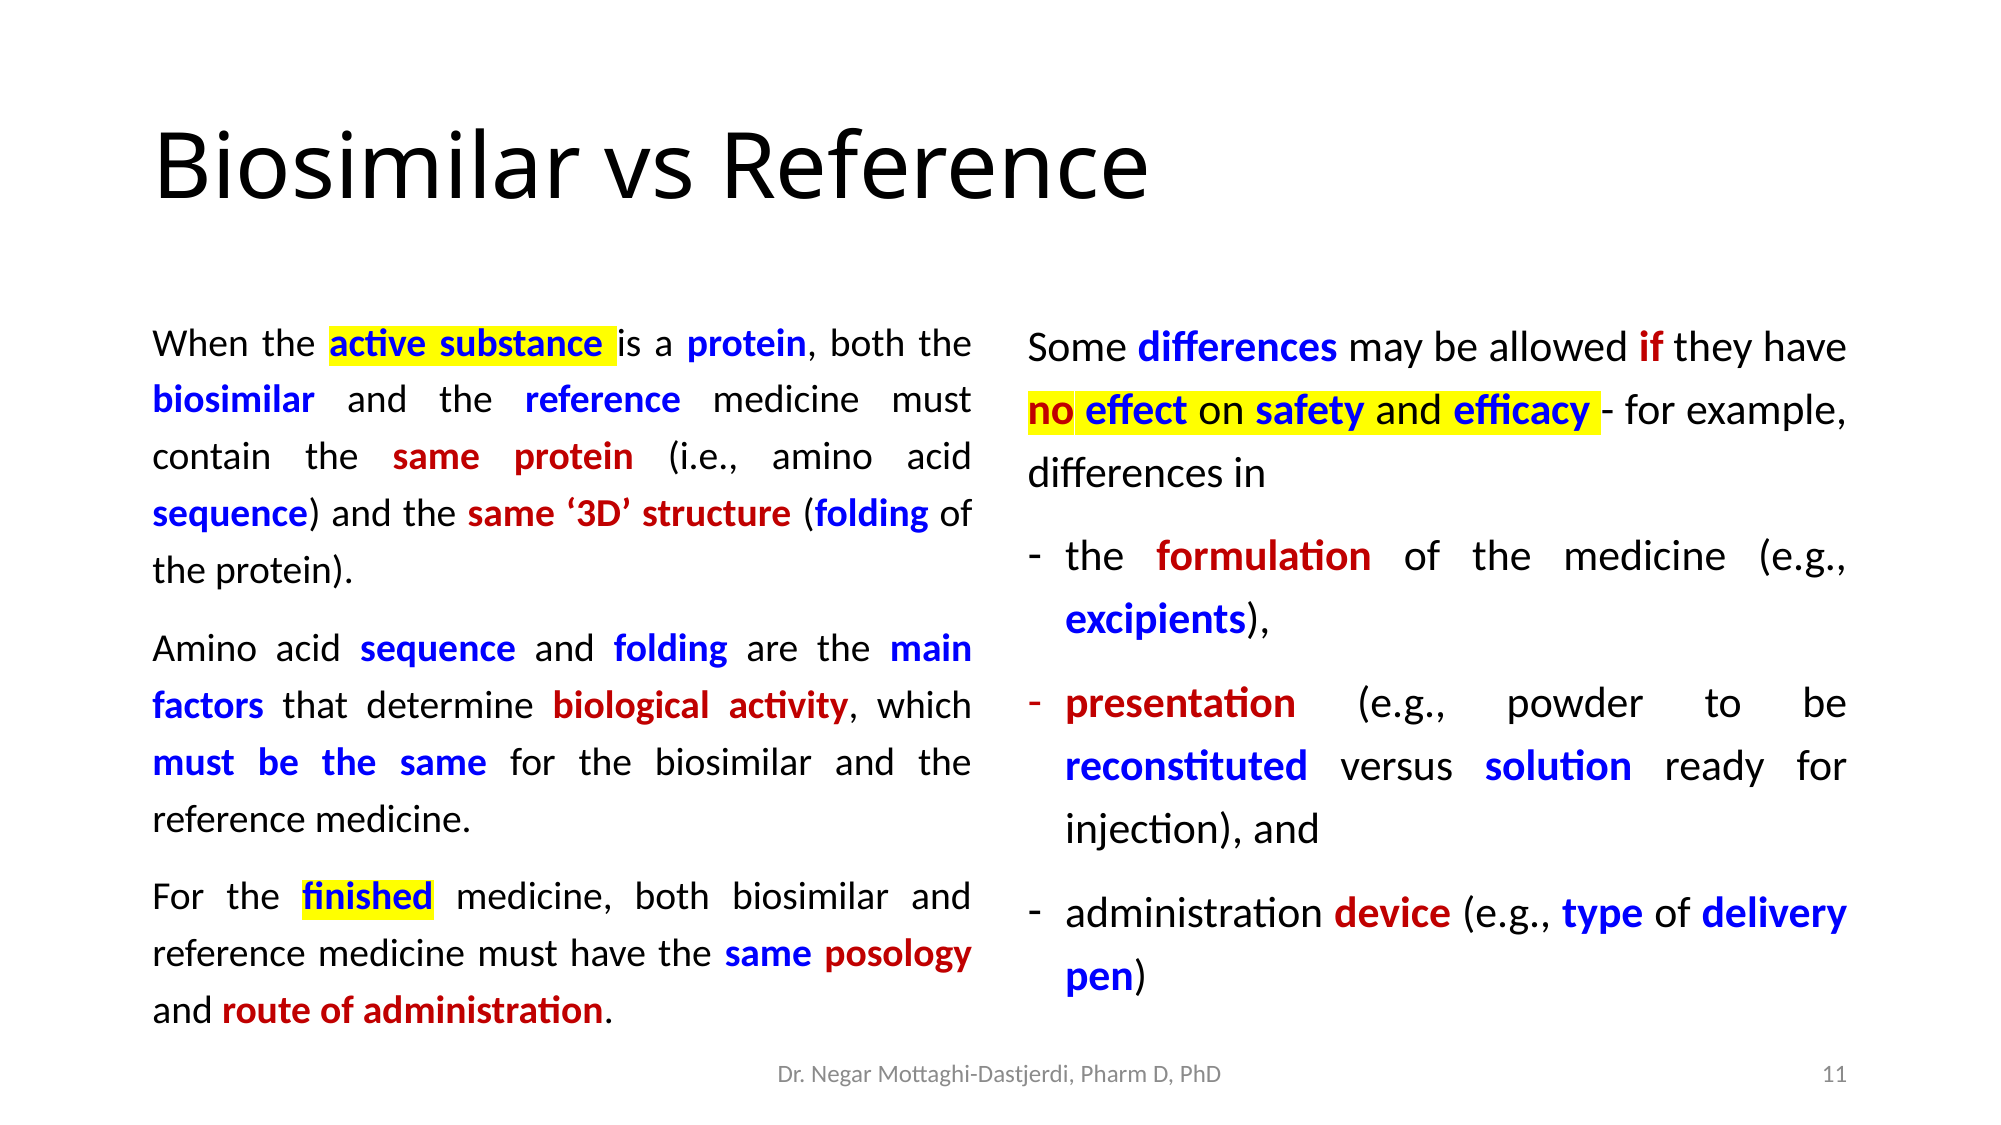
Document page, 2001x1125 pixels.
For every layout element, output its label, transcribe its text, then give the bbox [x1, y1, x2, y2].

footer Dr. Negar Mottaghi-Dastjerdi, Pharm D, PhD [662, 1042, 1338, 1103]
list When the active substance is a protein, both the biosimilar and the reference medicine must contain the same protein (i.e., amino acid sequence) and the same ‘3D’ structure (folding of the protein). Amino acid sequence and folding are the main factors that determine biological activity, which must be the same for the biosimilar and the reference medicine. For the finished medicine, both biosimilar and reference medicine must have the same posology and route of administration. [137, 299, 988, 1014]
title Biosimilar vs Reference [137, 59, 1863, 278]
slide_number 11 [1412, 1042, 1863, 1103]
list Some differences may be allowed if they have no effect on safety and efficacy - for example, differences in the formulation of the medicine (e.g., excipients), presentation (e.g., powder to be reconstituted versus solution ready for injection), and administration device (e.g., type of delivery pen) [1012, 299, 1863, 1014]
